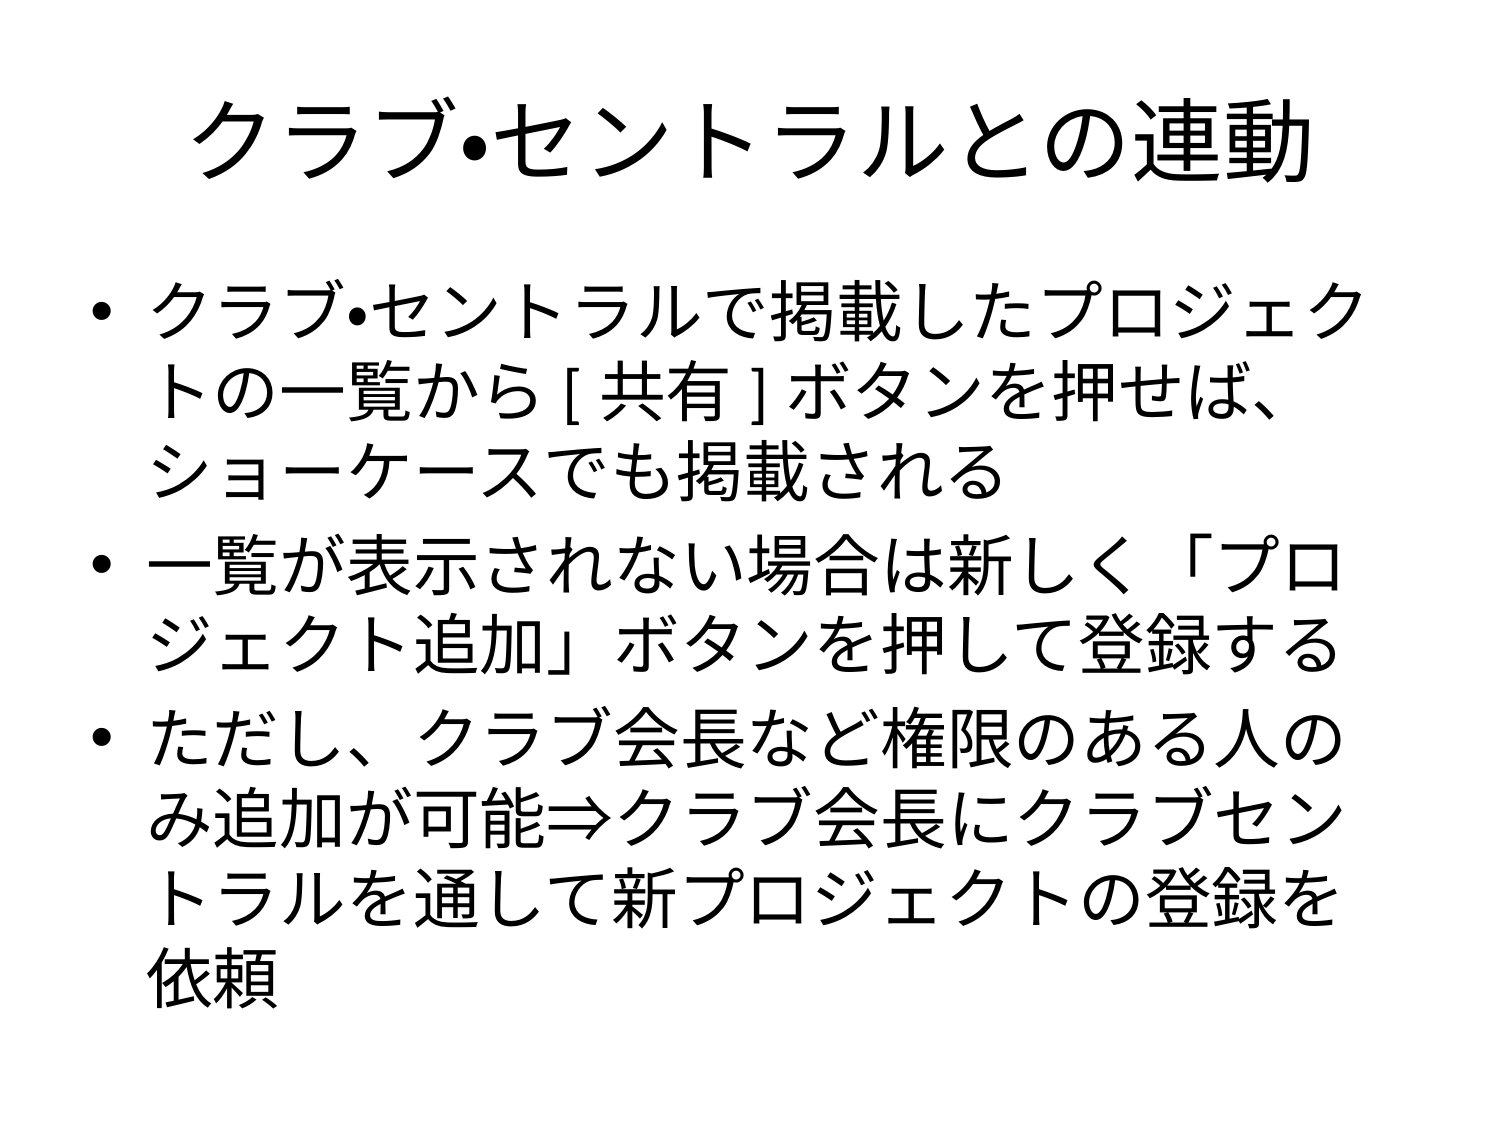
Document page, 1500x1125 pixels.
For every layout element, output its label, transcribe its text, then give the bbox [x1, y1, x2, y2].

list クラブ・セントラルで掲載したプロジェクトの一覧から[共有]ボタンを押せば、ショーケースでも掲載される 一覧が表示されない場合は新しく「プロジェクト追加」ボタンを押して登録する ただし、クラブ会長など権限のある人のみ追加が可能⇒クラブ会長にクラブセントラルを通して新プロジェクトの登録を依頼 [75, 262, 1425, 1005]
title クラブ・セントラルとの連動 [75, 45, 1425, 233]
